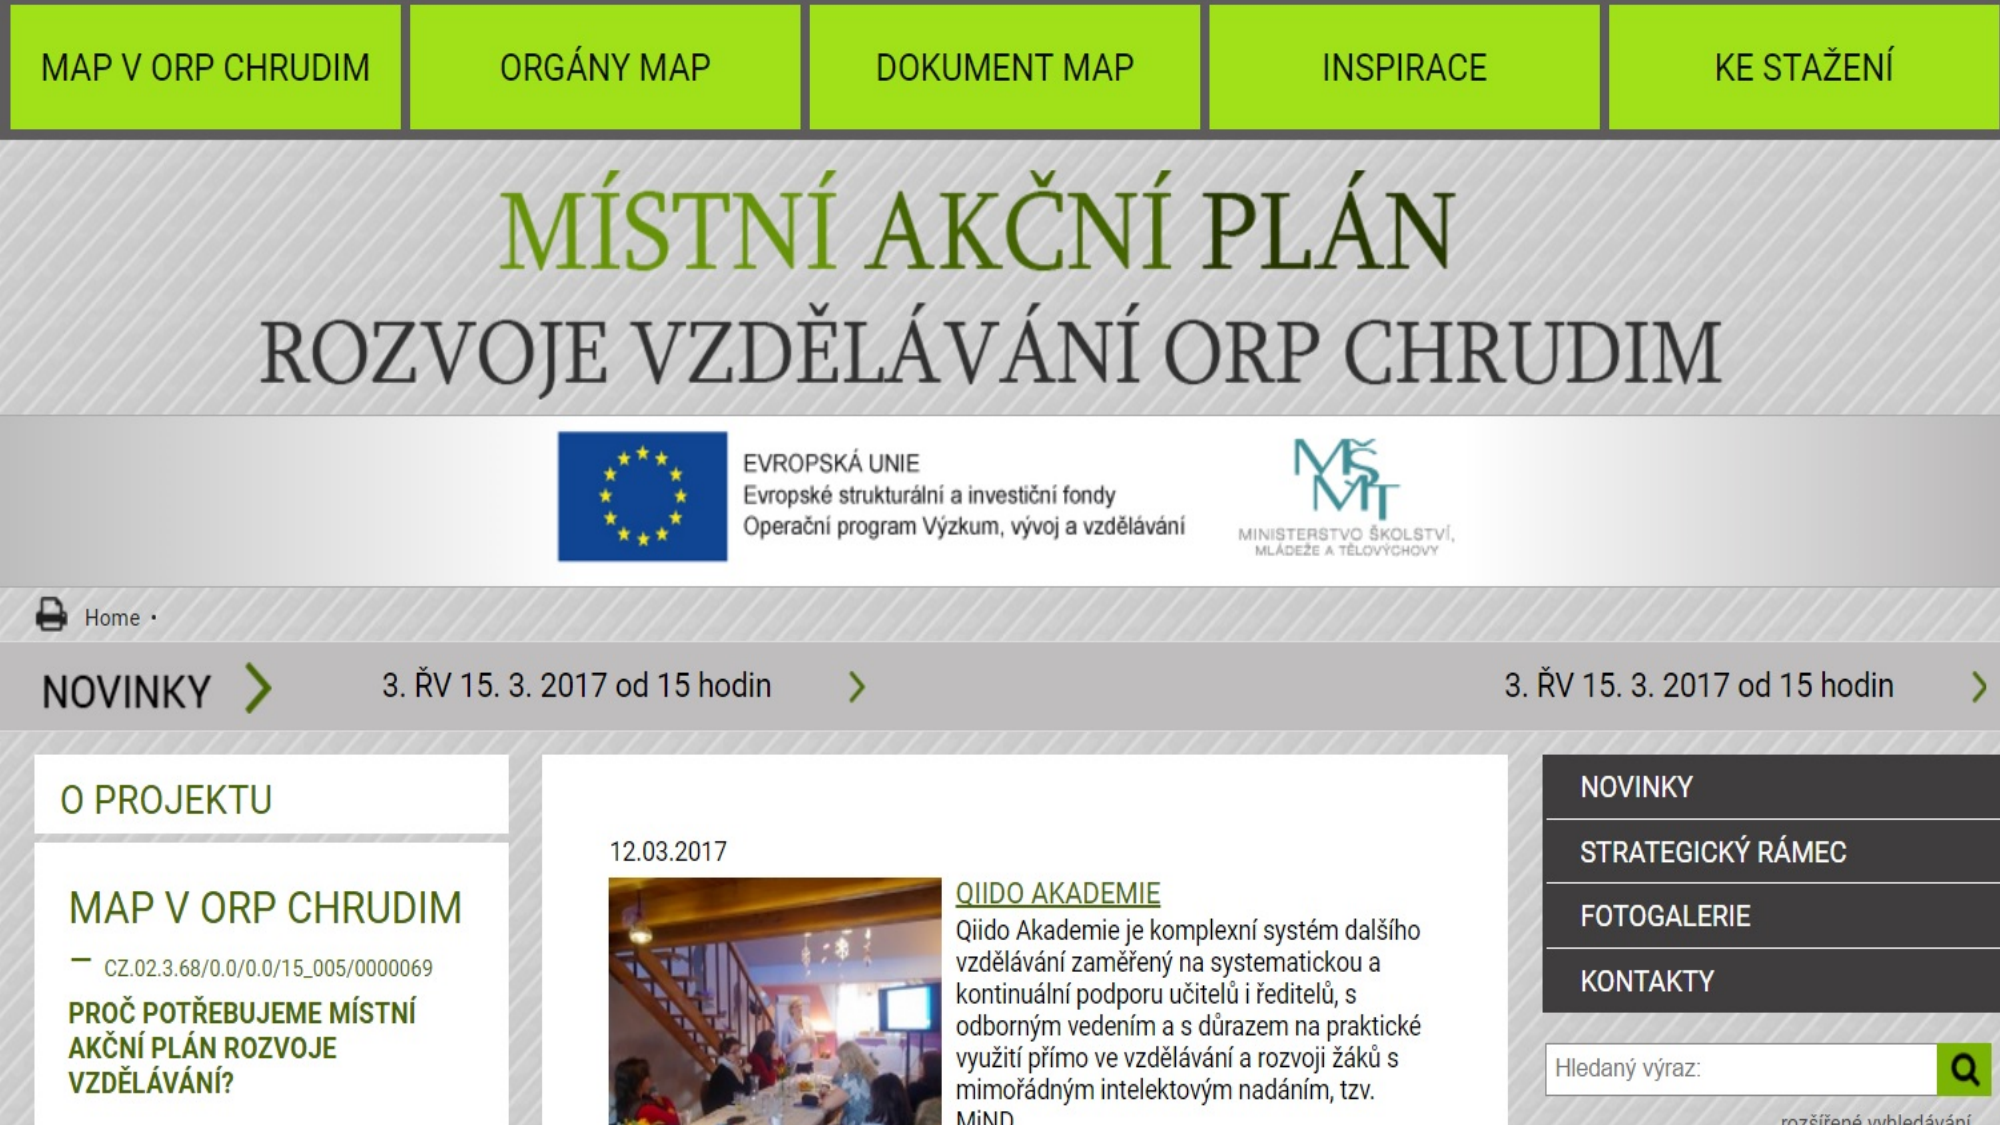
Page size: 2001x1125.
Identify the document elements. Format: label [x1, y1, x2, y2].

list [0, 0, 2000, 1125]
